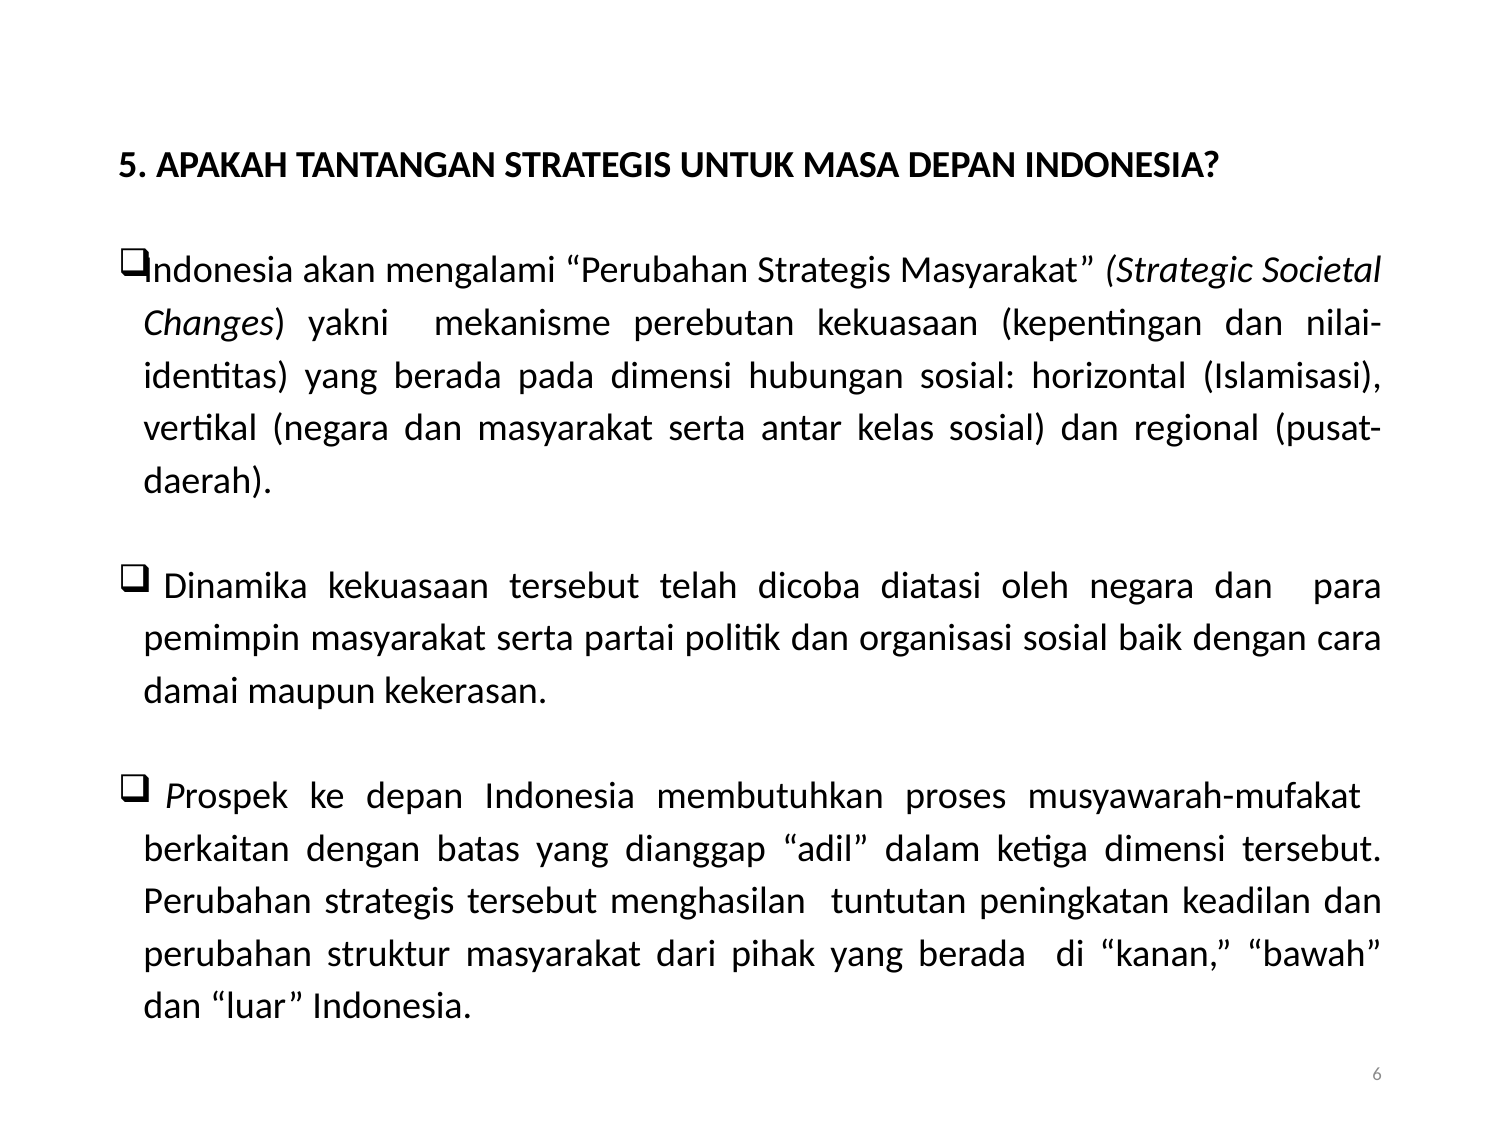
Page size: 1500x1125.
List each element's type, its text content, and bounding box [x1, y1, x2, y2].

list 5. APAKAH TANTANGAN STRATEGIS UNTUK MASA DEPAN INDONESIA? Indonesia akan mengalami “Perubahan Strategis Masyarakat” (Strategic Societal Changes) yakni mekanisme perebutan kekuasaan (kepentingan dan nilai-identitas) yang berada pada dimensi hubungan sosial: horizontal (Islamisasi), vertikal (negara dan masyarakat serta antar kelas sosial) dan regional (pusat-daerah). Dinamika kekuasaan tersebut telah dicoba diatasi oleh negara dan para pemimpin masyarakat serta partai politik dan organisasi sosial baik dengan cara damai maupun kekerasan. Prospek ke depan Indonesia membutuhkan proses musyawarah-mufakat berkaitan dengan batas yang dianggap “adil” dalam ketiga dimensi tersebut. Perubahan strategis tersebut menghasilan tuntutan peningkatan keadilan dan perubahan struktur masyarakat dari pihak yang berada di “kanan,” “bawah” dan “luar” Indonesia. [103, 125, 1397, 1043]
slide_number 6 [1059, 1042, 1397, 1103]
